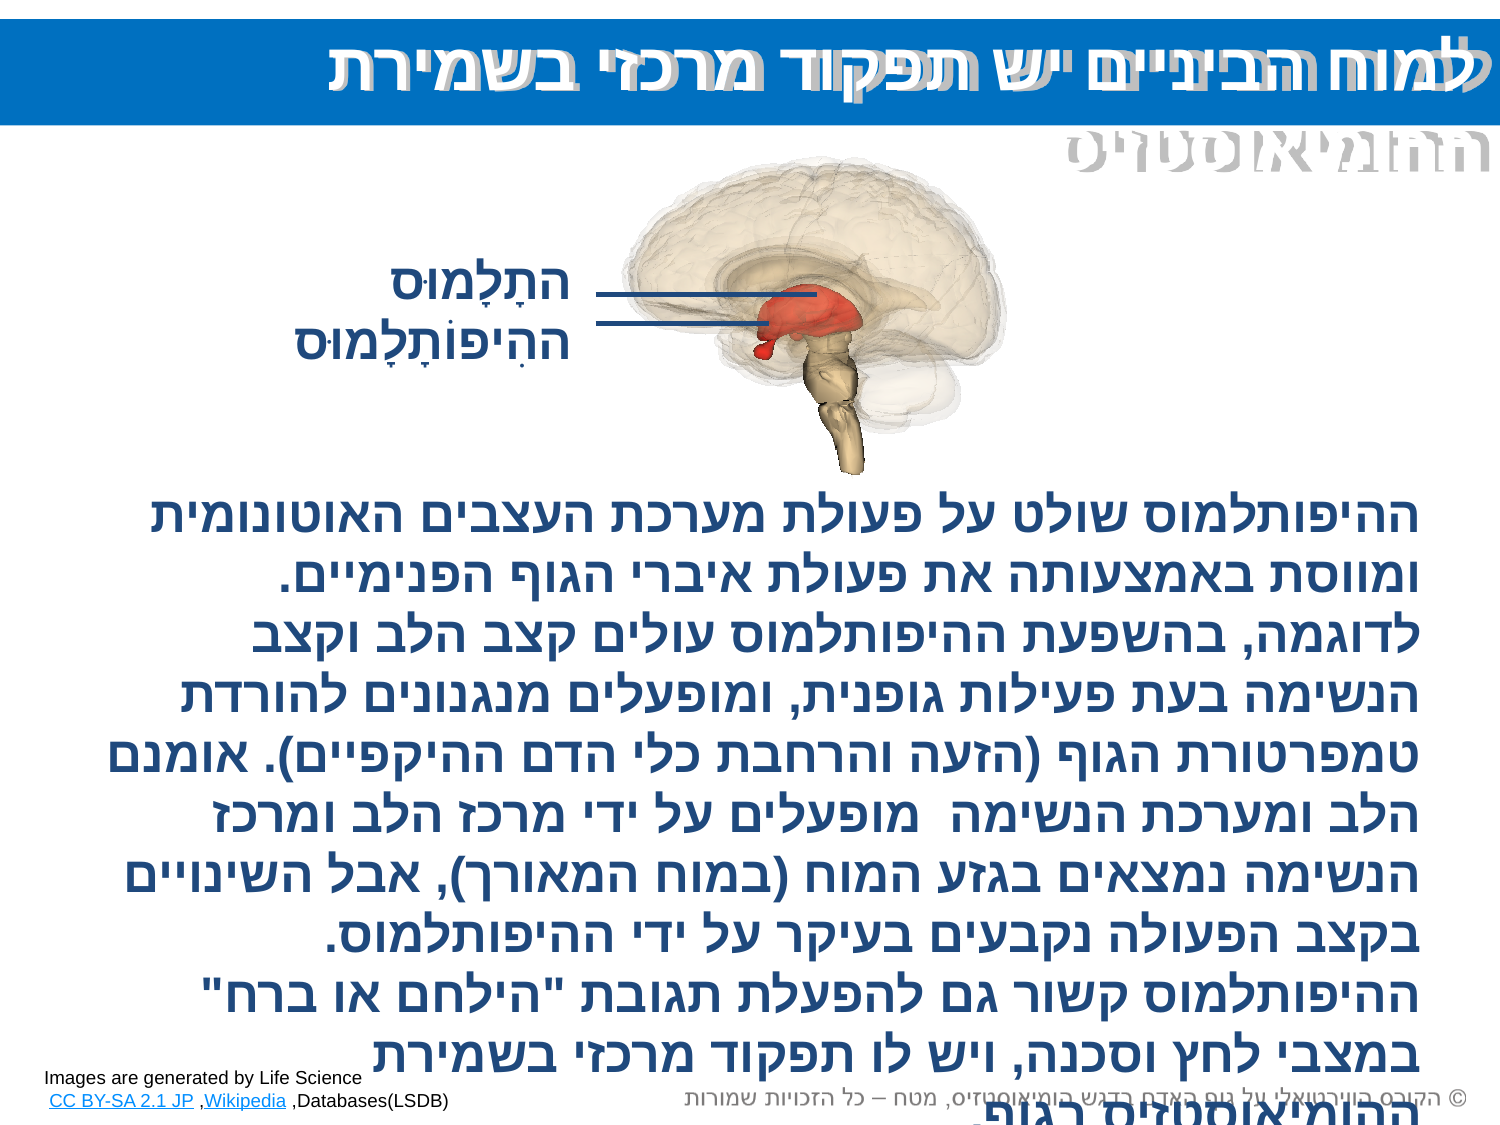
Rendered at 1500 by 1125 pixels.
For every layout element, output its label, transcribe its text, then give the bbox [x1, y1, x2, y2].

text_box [0, 144, 1022, 484]
text_box Images are generated by Life Science Databases(LSDB), Wikipedia, CC BY-SA 2.1 JP [29, 1058, 63, 1125]
text_box ההיפותלמוס שולט על פעולת מערכת העצבים האוטונומית ומווסת באמצעותה את פעולת איברי הגוף הפנימיים. לדוגמה, בהשפעת ההיפותלמוס עולים קצב הלב וקצב הנשימה בעת פעילות גופנית, ומופעלים מנגנונים להורדת טמפרטורת הגוף (הזעה והרחבת כלי הדם ההיקפיים). אומנם הלב ומערכת הנשימה מופעלים על ידי מרכז הלב ומרכז הנשימה נמצאים בגזע המוח (במוח המאורך), אבל השינויים בקצב הפעולה נקבעים בעיקר על ידי ההיפותלמוס. ההיפותלמוס קשור גם להפעלת תגובת "הילחם או ברח" במצבי לחץ וסכנה, ויש לו תפקוד מרכזי בשמירת ההומיאוסטזיס בגוף. [63, 475, 1437, 1125]
picture [1437, 1084, 1466, 1115]
text_box למוח הביניים יש תפקוד מרכזי בשמירת ההומיאוסטזיס [0, 16, 1495, 161]
